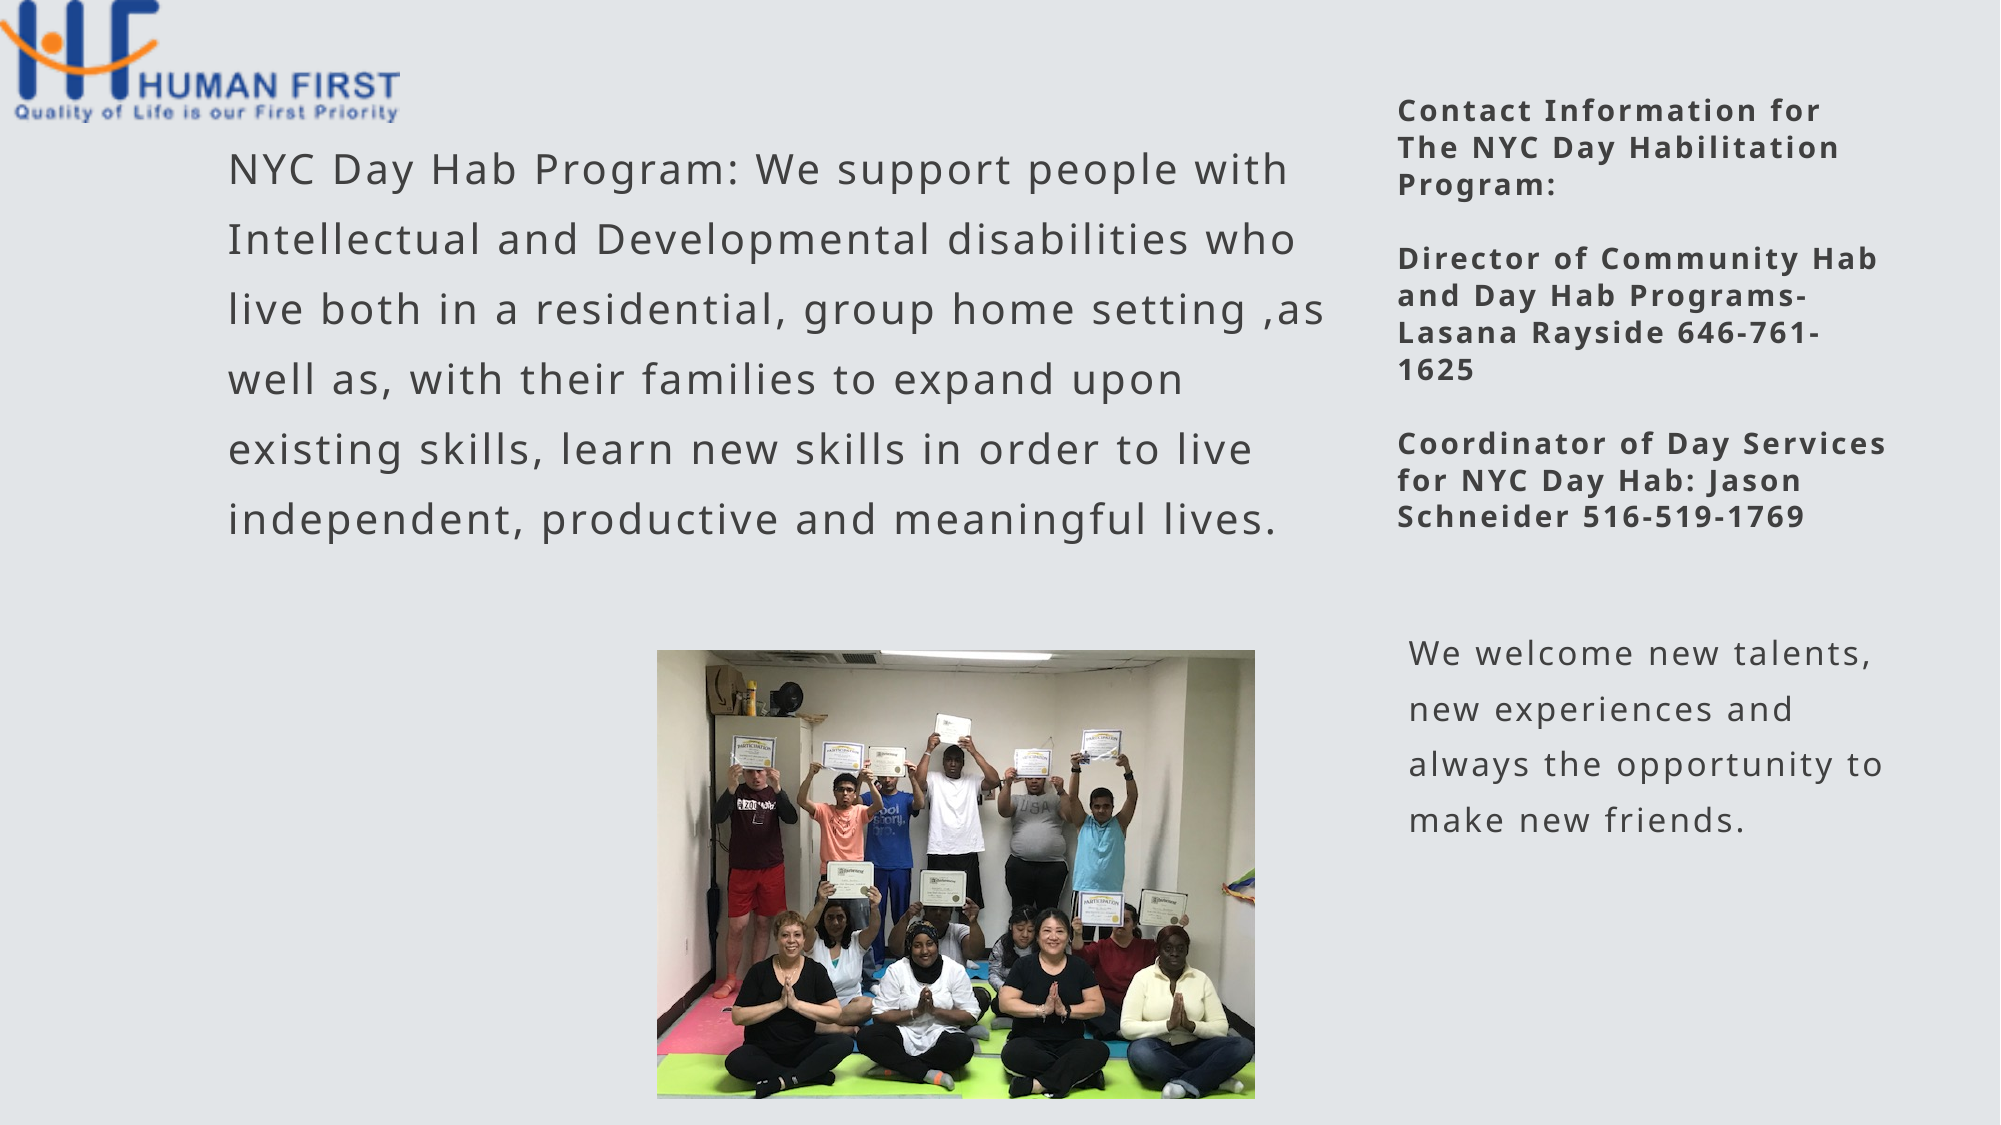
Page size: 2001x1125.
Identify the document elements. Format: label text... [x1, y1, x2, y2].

list NYC Day Hab Program: We support people with Intellectual and Developmental disabilities who live both in a residential, group home setting ,as well as, with their families to expand upon existing skills, learn new skills in order to live independent, productive and meaningful lives. [210, 104, 1350, 1000]
list We welcome new talents, new experiences and always the opportunity to make new friends. [1390, 528, 1920, 1000]
picture [0, 0, 400, 124]
picture [657, 650, 1255, 1099]
title Contact Information for The NYC Day Habilitation Program: Director of Community Hab and Day Hab Programs- Lasana Rayside 646-761-1625 Coordinator of Day Services for NYC Day Hab: Jason Schneider 516-519-1769 [1379, 56, 1909, 625]
